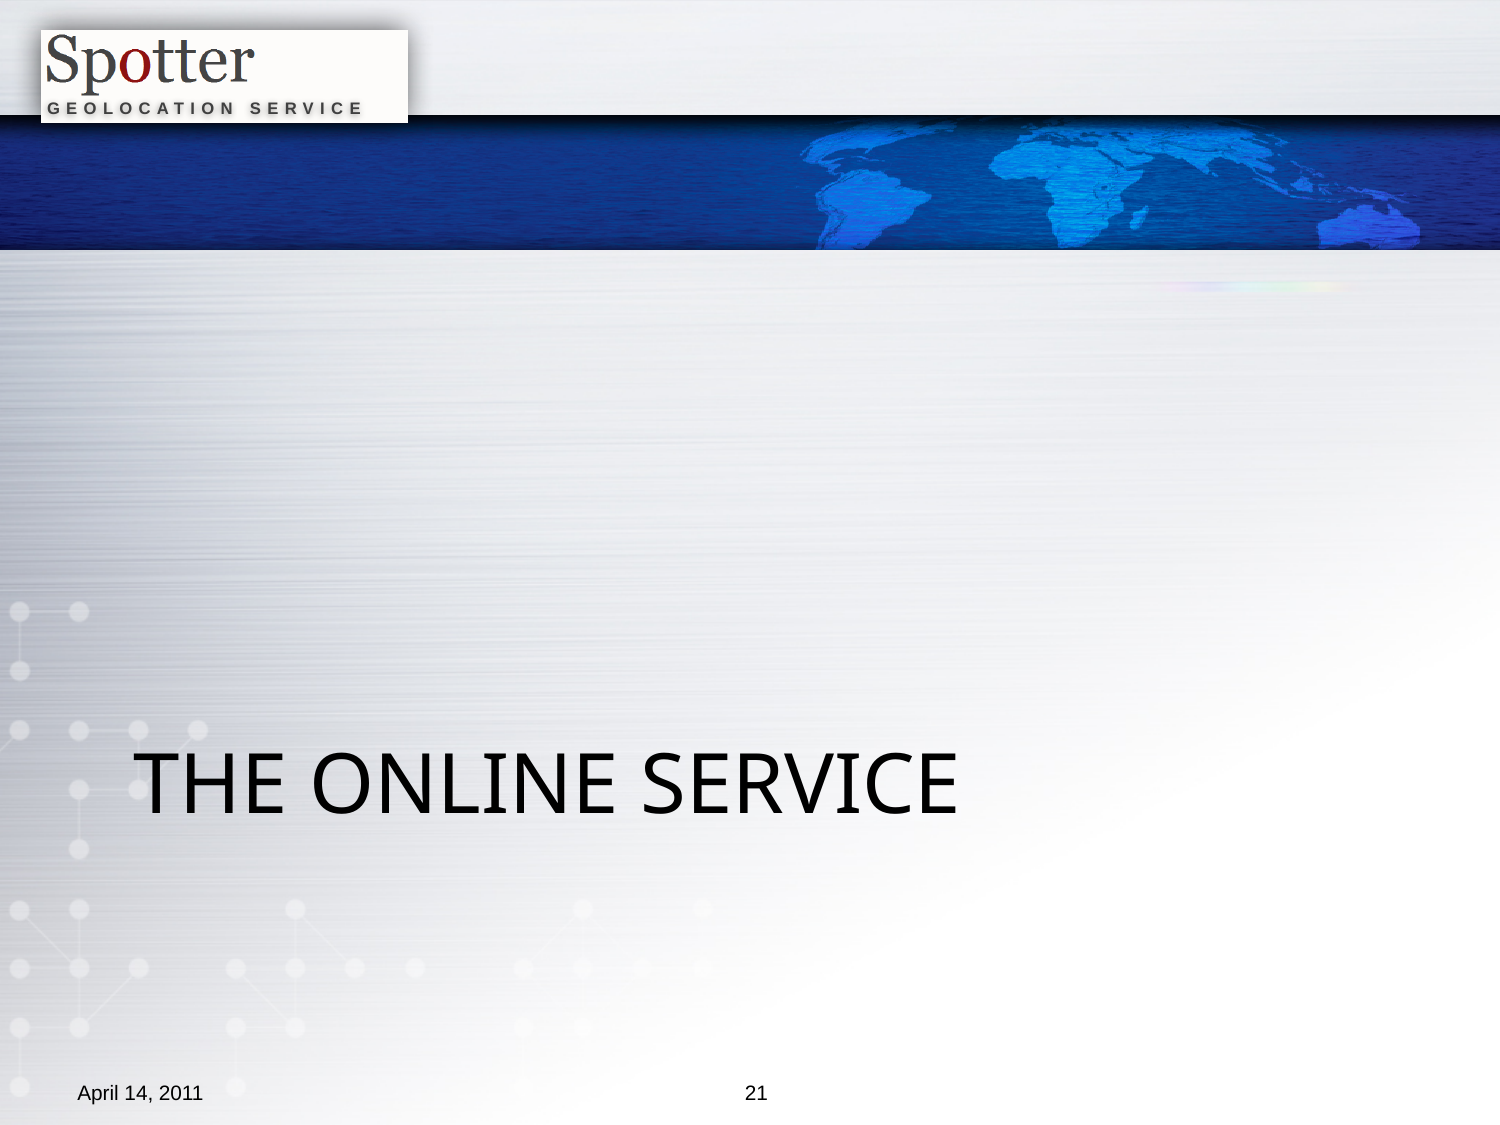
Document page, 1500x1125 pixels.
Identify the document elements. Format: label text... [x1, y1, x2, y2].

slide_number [62, 1071, 376, 1116]
title The Online service [118, 722, 1394, 947]
slide_number 21 [687, 1071, 826, 1116]
picture [0, 0, 1500, 1125]
